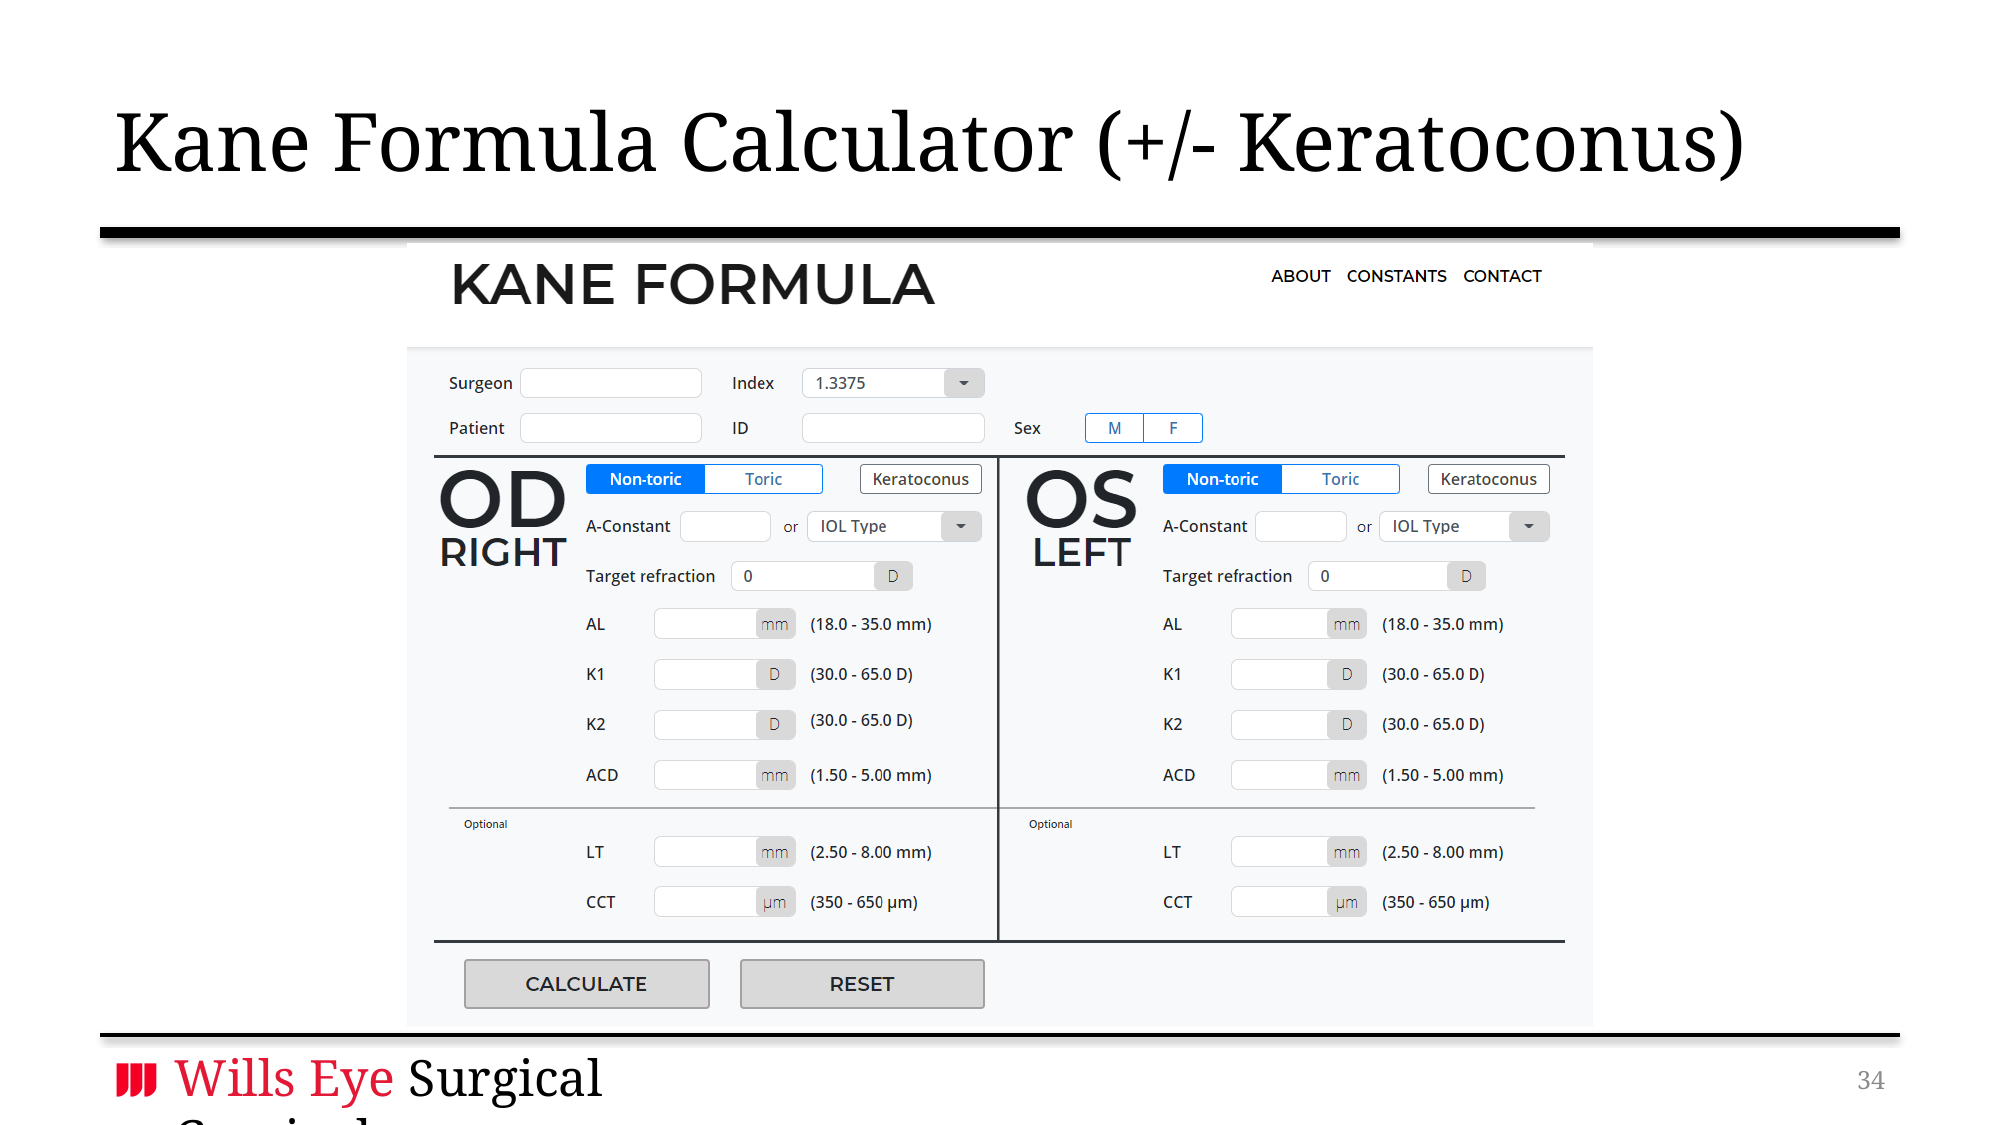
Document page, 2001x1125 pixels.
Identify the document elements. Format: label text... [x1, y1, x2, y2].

picture [406, 243, 1594, 1027]
picture [112, 1059, 161, 1098]
title Kane Formula Calculator (+/- Keratoconus) [99, 45, 1900, 233]
slide_number 33 [1433, 1051, 1900, 1112]
